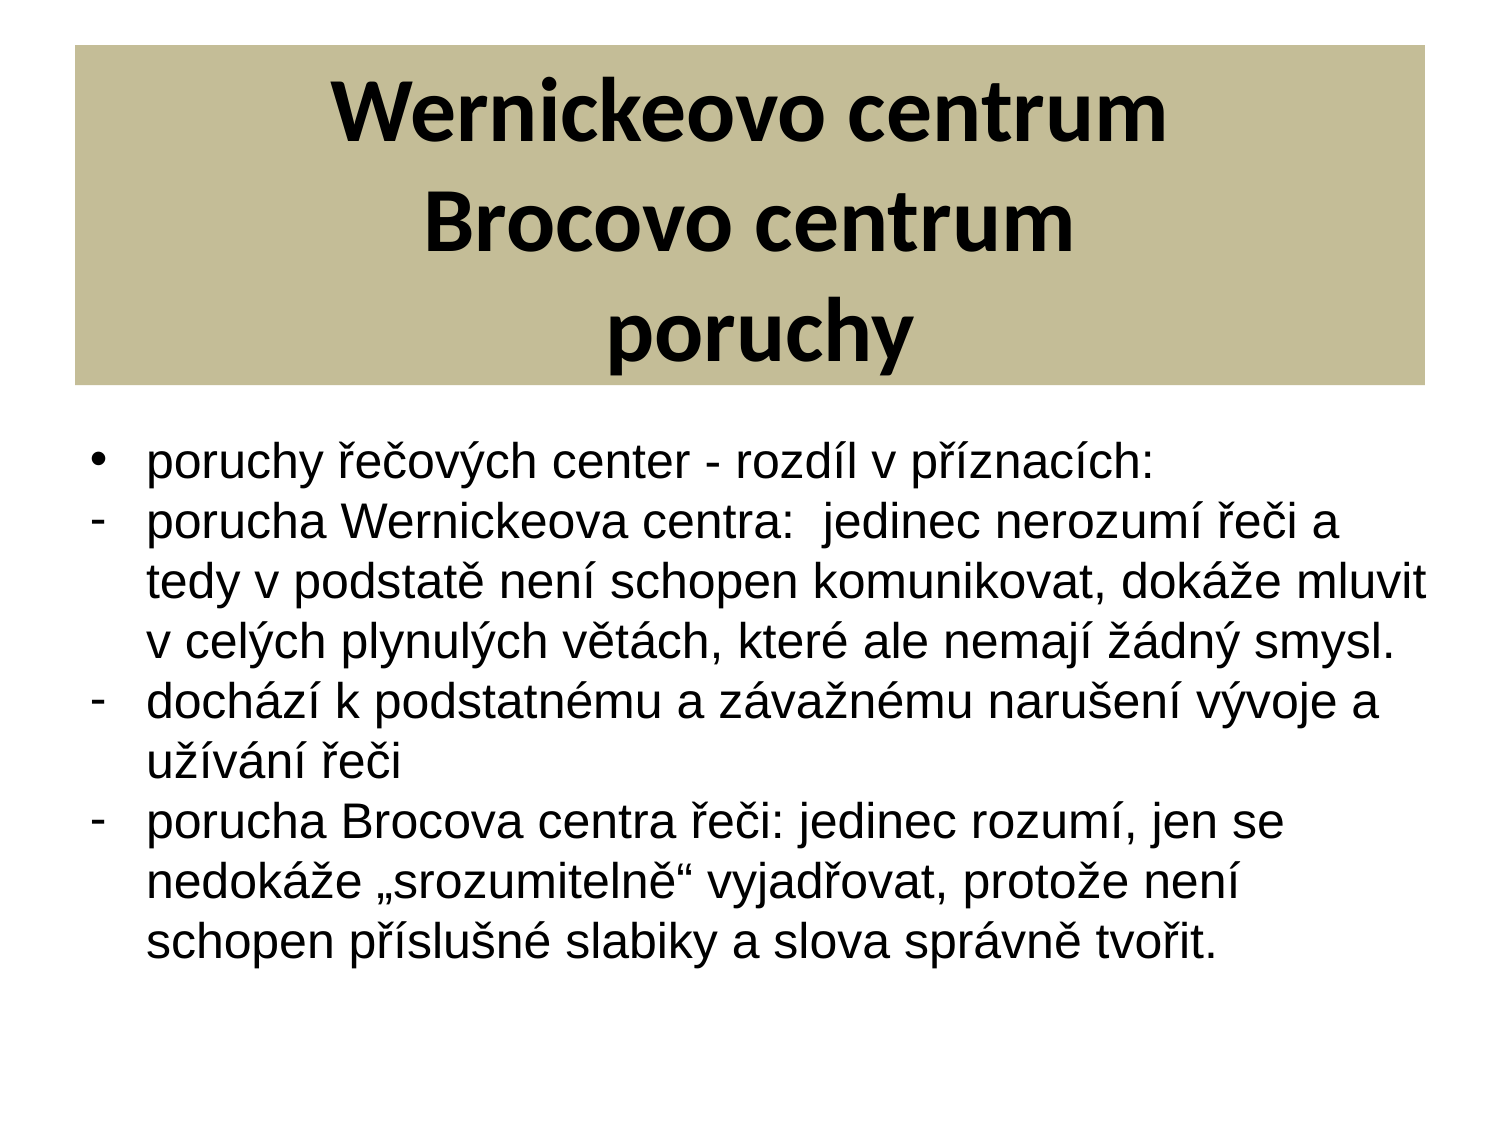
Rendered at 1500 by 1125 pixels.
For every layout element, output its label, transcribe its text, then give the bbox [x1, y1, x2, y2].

text_box poruchy řečových center - rozdíl v příznacích: porucha Wernickeova centra: jedinec nerozumí řeči a tedy v podstatě není schopen komunikovat, dokáže mluvit v celých plynulých větách, které ale nemají žádný smysl. dochází k podstatnému a závažnému narušení vývoje a užívání řeči porucha Brocova centra řeči: jedinec rozumí, jen se nedokáže „srozumitelně“ vyjadřovat, protože není schopen příslušné slabiky a slova správně tvořit. [74, 420, 1447, 1005]
text_box Wernickeovo centrum Brocovo centrum poruchy [75, 45, 1425, 386]
